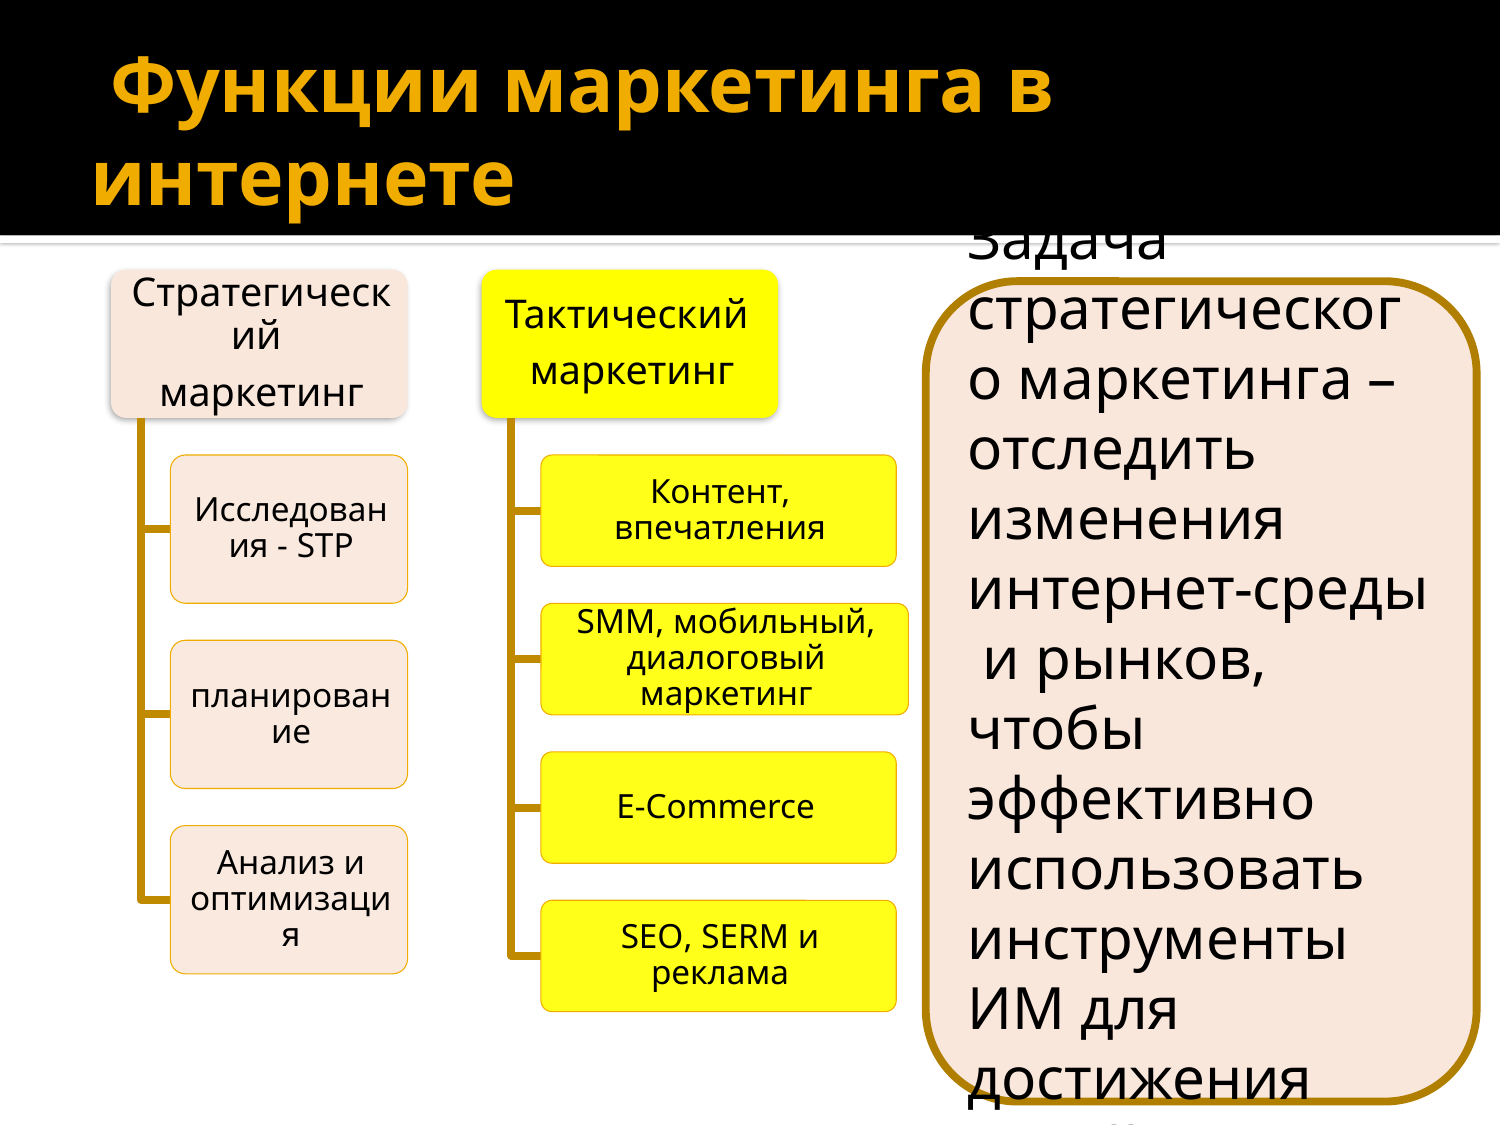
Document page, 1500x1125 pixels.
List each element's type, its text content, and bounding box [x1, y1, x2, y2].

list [0, 269, 1243, 1012]
text_box Задача стратегического маркетинга – отследить изменения интернет-среды и рынков, чтобы эффективно использовать инструменты ИМ для достижения целей [922, 277, 1481, 1106]
title Функции маркетинга в интернете [75, 25, 1425, 231]
